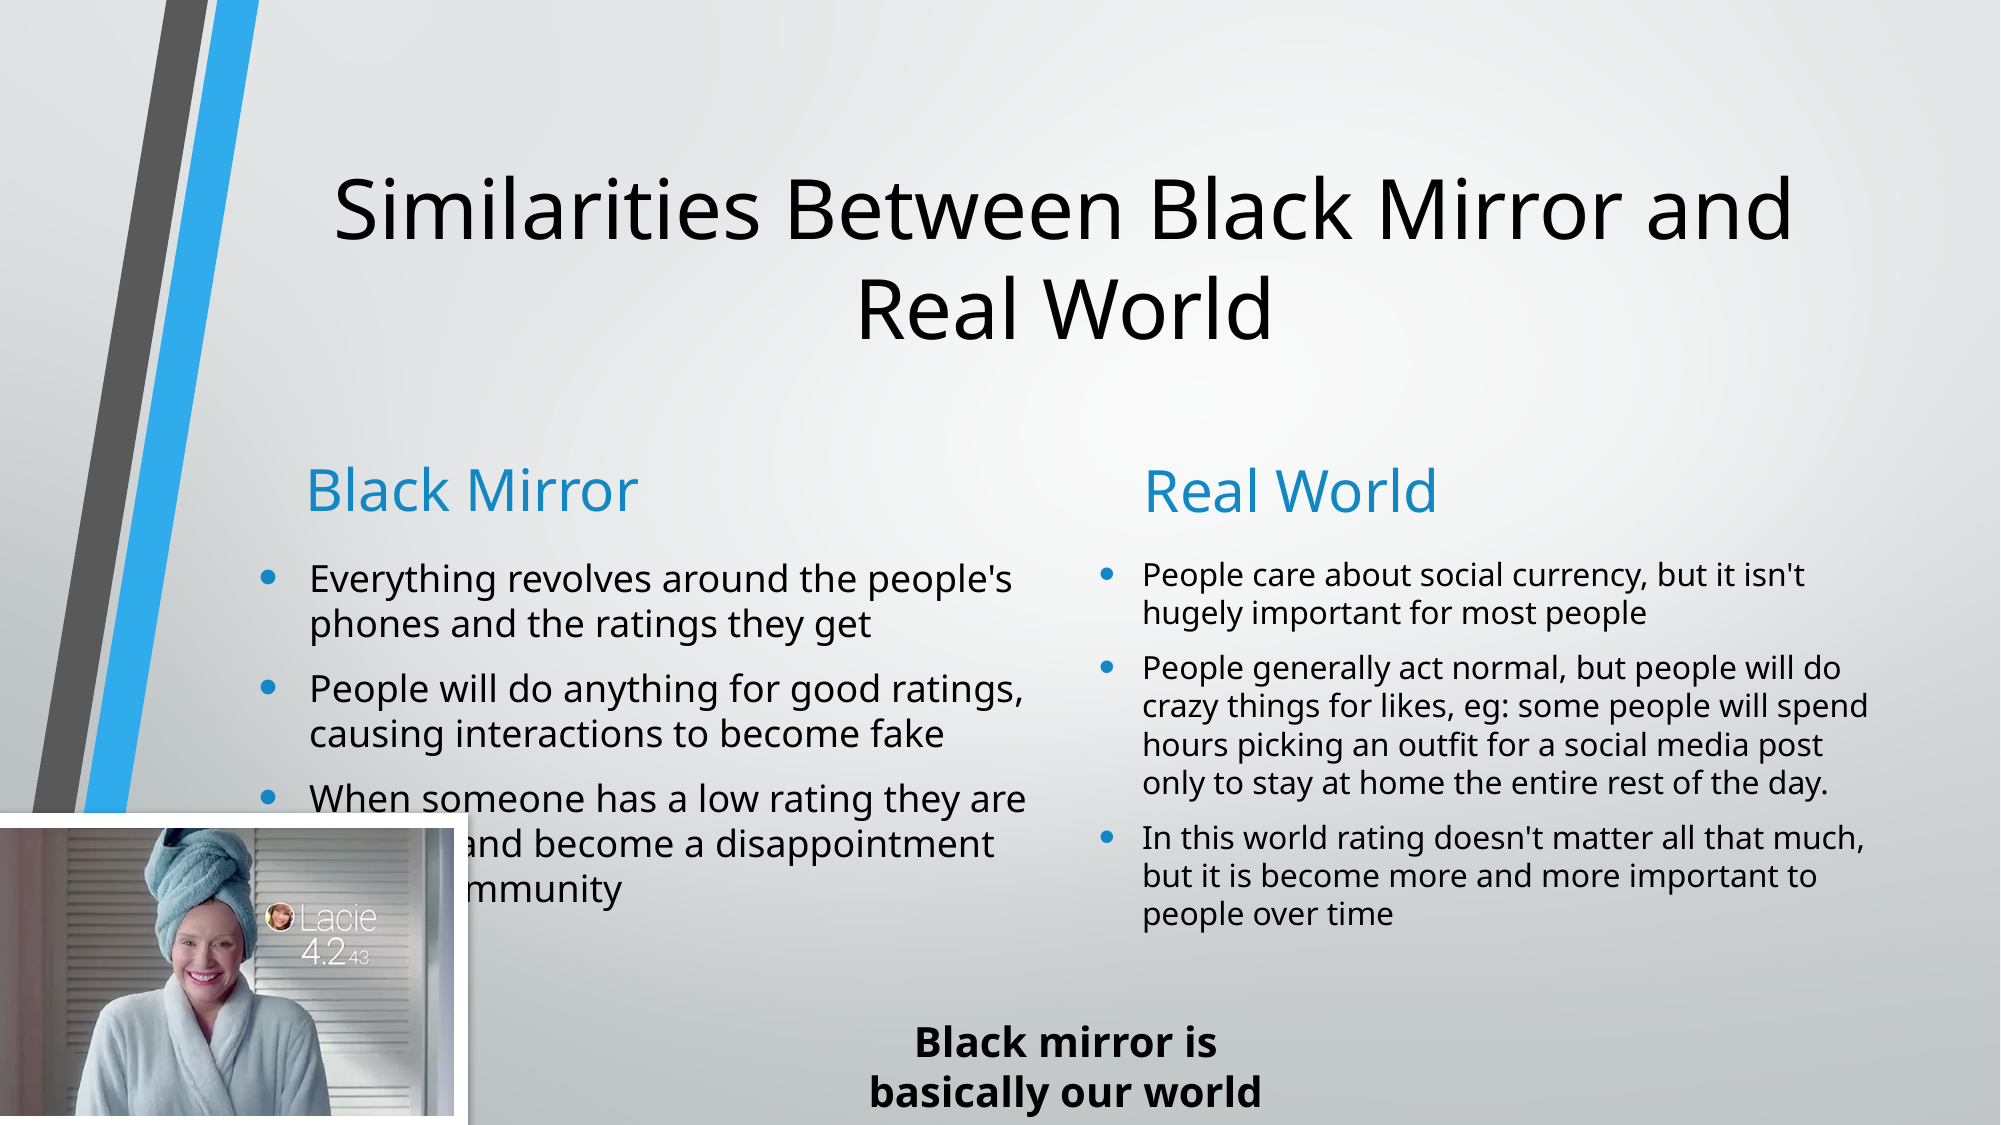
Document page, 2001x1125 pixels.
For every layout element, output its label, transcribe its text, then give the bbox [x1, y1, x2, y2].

list Everything revolves around the people's phones and the ratings they get People will do anything for good ratings, causing interactions to become fake When someone has a low rating they are ignored and become a disappointment to the community [243, 547, 1047, 950]
title Similarities Between Black Mirror and Real World [243, 112, 1887, 400]
picture [0, 827, 454, 1116]
list Black Mirror [290, 436, 1047, 531]
list Real World [1128, 437, 1887, 532]
text_box Black mirror is basically our world in the future [841, 1008, 1291, 1125]
list People care about social currency, but it isn't hugely important for most people People generally act normal, but people will do crazy things for likes, eg: some people will spend hours picking an outfit for a social media post only to stay at home the entire rest of the day. In this world rating doesn't matter all that much, but it is become more and more important to people over time [1083, 547, 1887, 950]
